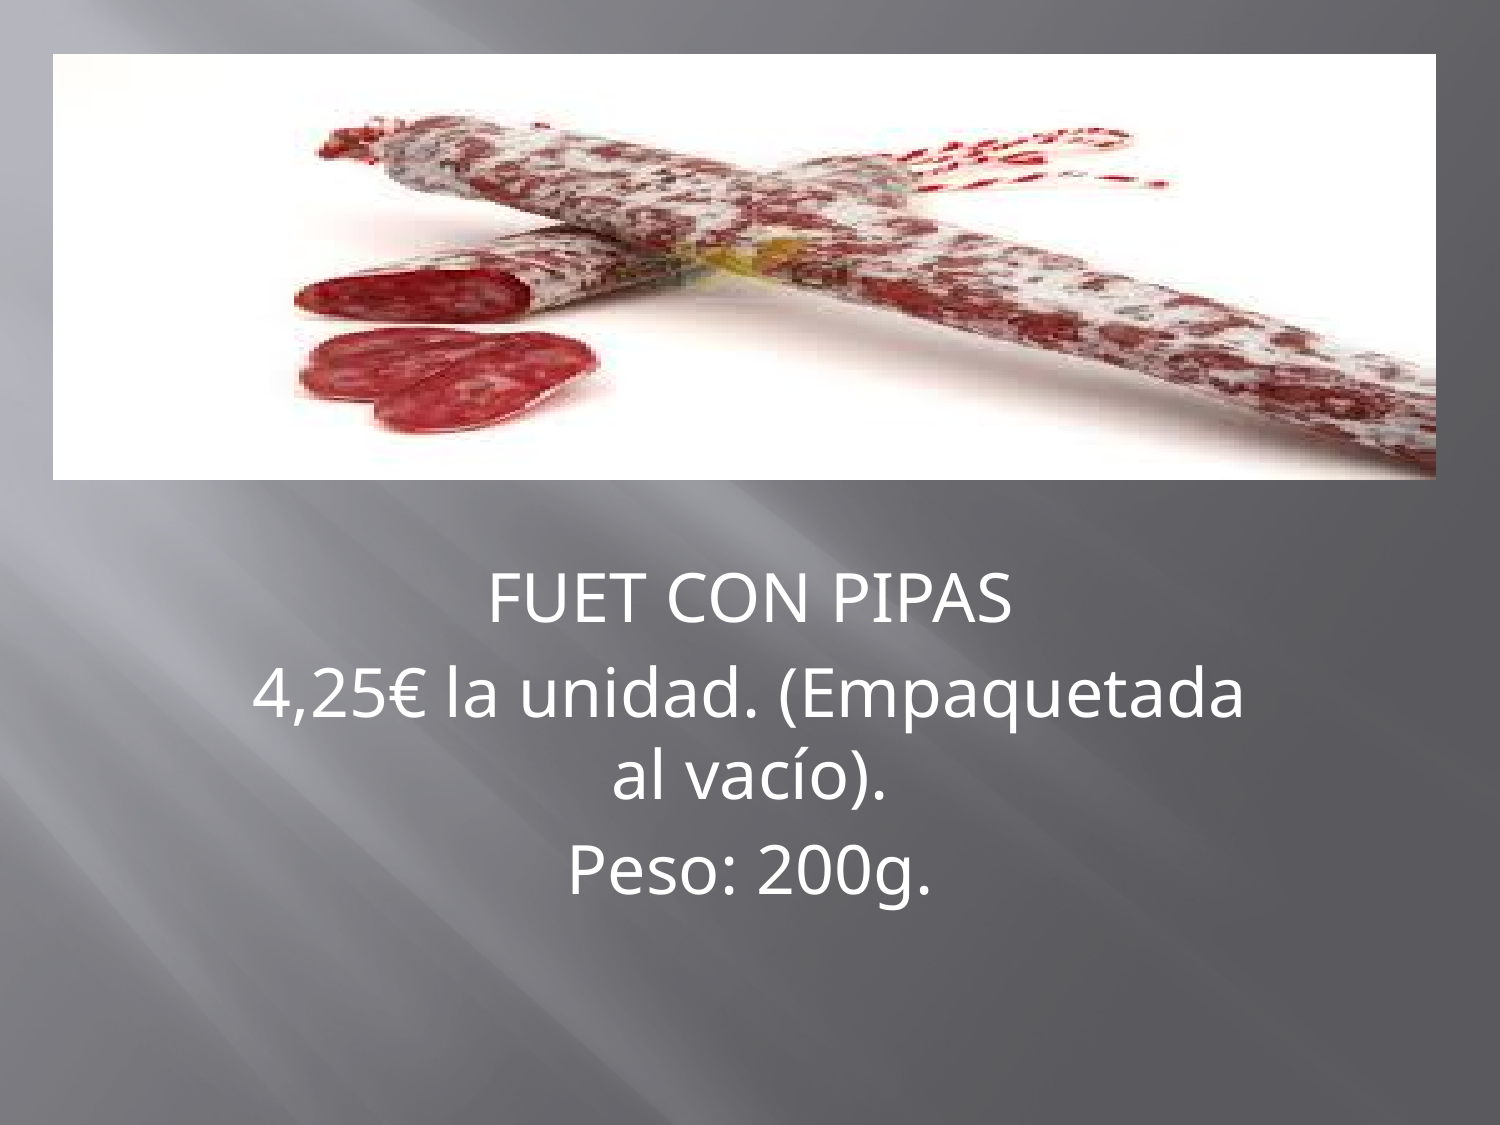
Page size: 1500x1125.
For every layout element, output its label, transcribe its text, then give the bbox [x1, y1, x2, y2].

picture [52, 54, 1436, 481]
subtitle FUET CON PIPAS 4,25€ la unidad. (Empaquetada al vacío). Peso: 200g. [225, 546, 1275, 917]
